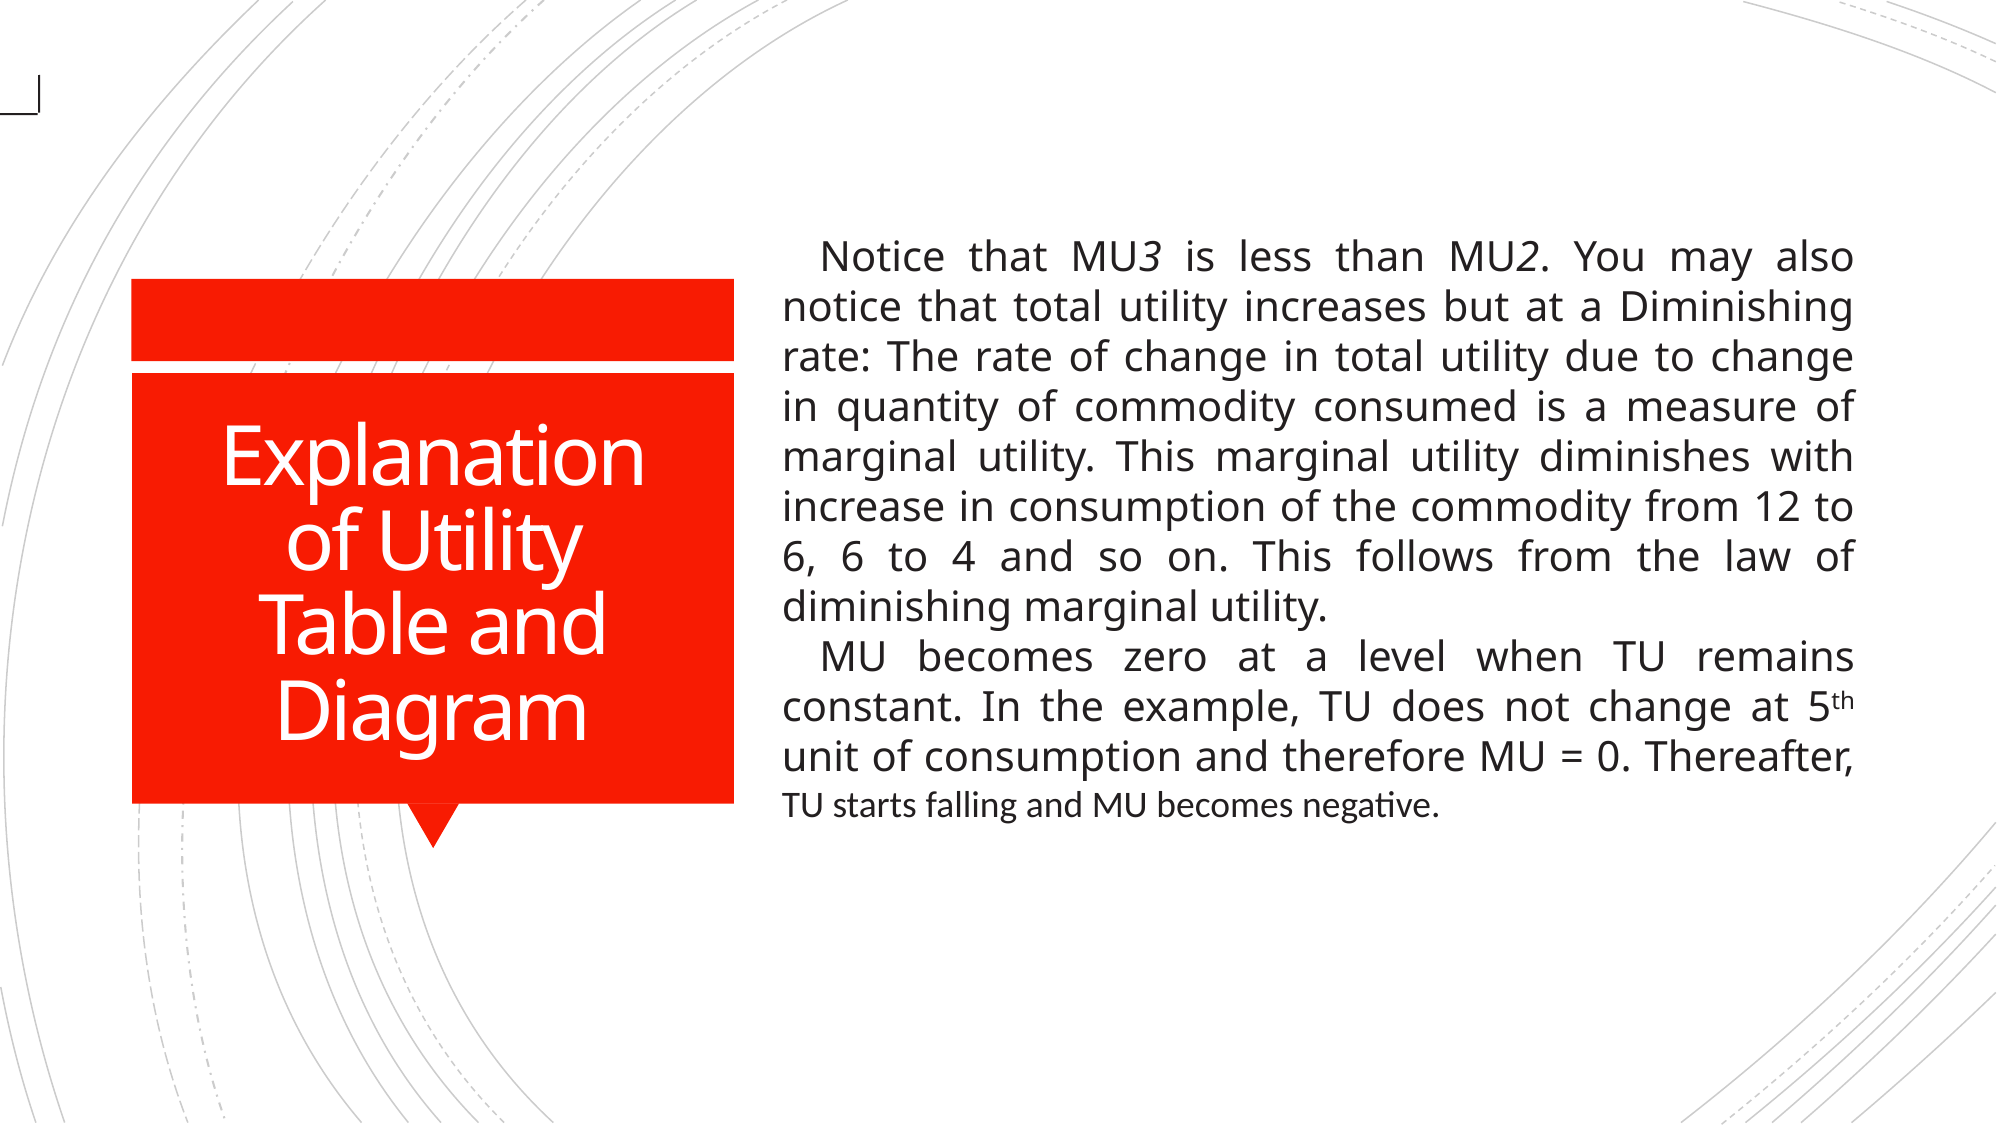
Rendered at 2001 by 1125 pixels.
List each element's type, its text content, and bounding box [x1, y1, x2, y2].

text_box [0, 74, 41, 116]
text_box [0, 0, 2000, 75]
title Explanation of Utility Table and Diagram [145, 385, 720, 789]
list Notice that MU3 is less than MU2. You may also notice that total utility increases but at a Diminishing rate: The rate of change in total utility due to change in quantity of commodity consumed is a measure of marginal utility. This marginal utility diminishes with increase in consumption of the commodity from 12 to 6, 6 to 4 and so on. This follows from the law of diminishing marginal utility. MU becomes zero at a level when TU remains constant. In the example, TU does not change at 5th unit of consumption and therefore MU = 0. Thereafter, TU starts falling and MU becomes negative. [766, 75, 1871, 993]
